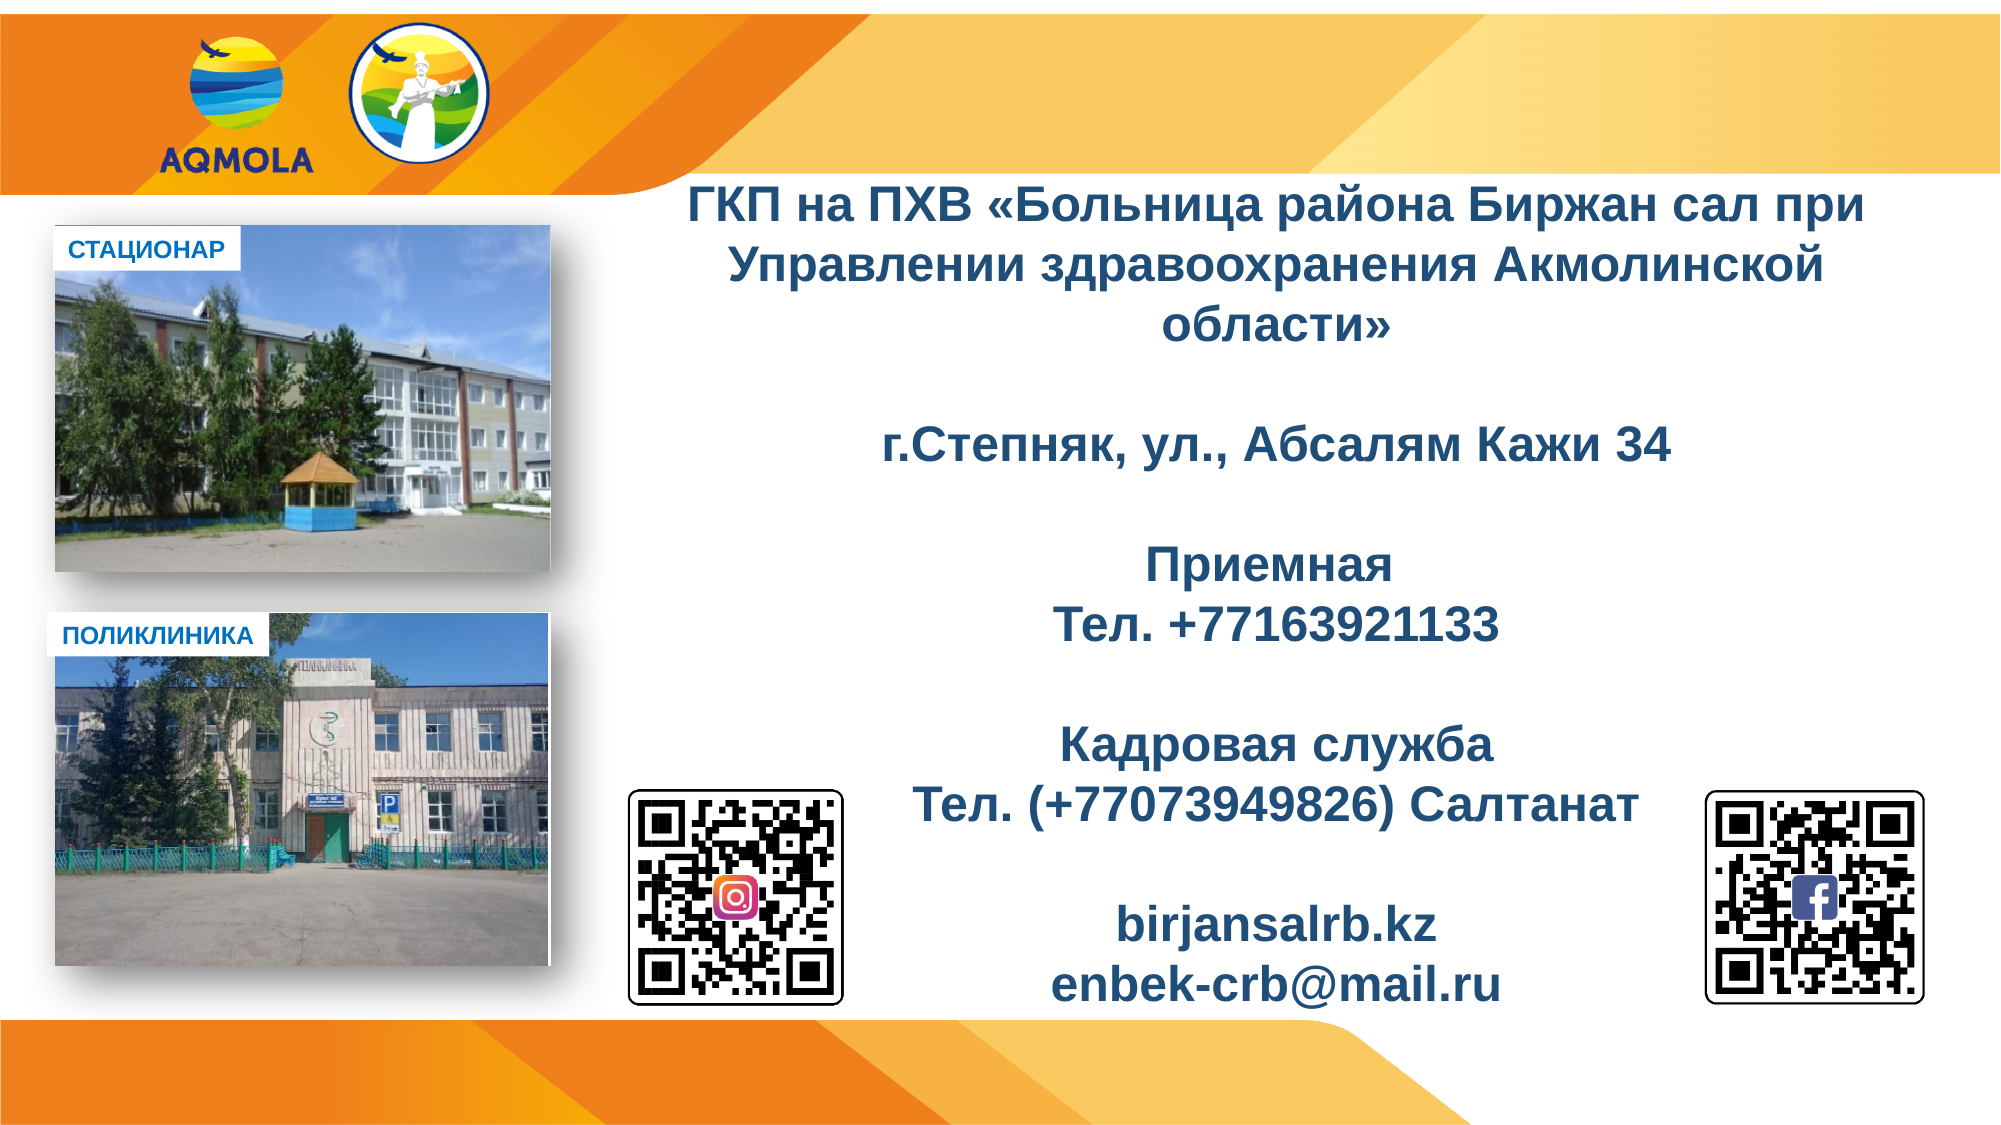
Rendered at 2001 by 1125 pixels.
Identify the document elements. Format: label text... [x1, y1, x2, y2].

text_box ГКП на ПХВ «Больница района Биржан сал при Управлении здравоохранения Акмолинской области» г.Степняк, ул., Абсалям Кажи 34 Приемная Тел. +77163921133 Кадровая служба Тел. (+77073949826) Салтанат birjansalrb.kz enbek-crb@mail.ru [634, 195, 1919, 1125]
picture [55, 225, 551, 572]
picture [55, 612, 551, 966]
picture [0, 1020, 1472, 1125]
picture [1702, 788, 1925, 1007]
text_box поликлиника [47, 611, 270, 657]
picture [0, 14, 2000, 195]
picture [626, 788, 845, 1007]
